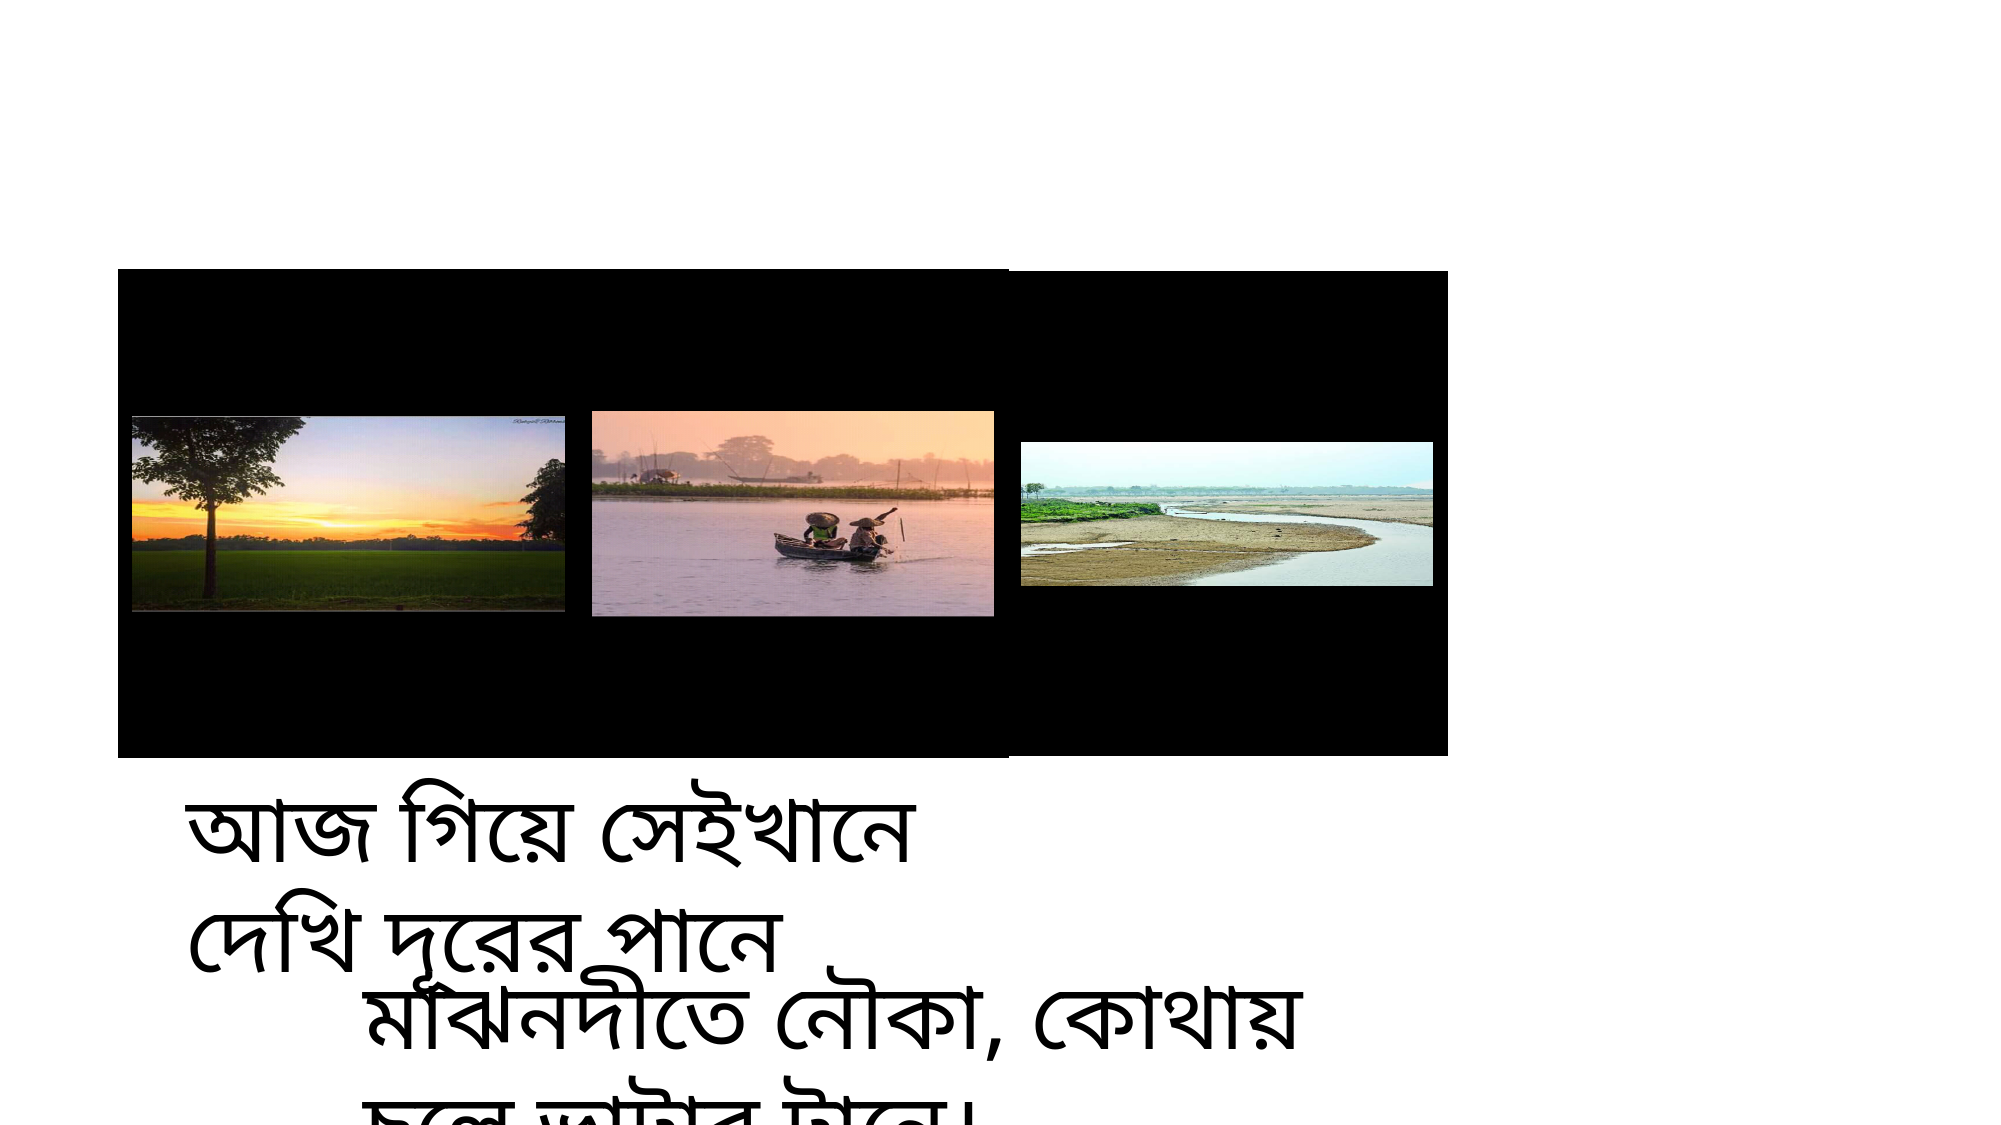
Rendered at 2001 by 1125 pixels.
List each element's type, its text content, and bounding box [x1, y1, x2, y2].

picture [592, 283, 995, 744]
text_box আজ গিয়ে সেইখানে দেখি দূরের পানে [171, 763, 1372, 998]
picture [131, 283, 566, 744]
text_box মাঝনদীতে নৌকা, কোথায় চলে ভাটার টানে। [348, 950, 1490, 1125]
picture [1021, 285, 1434, 743]
